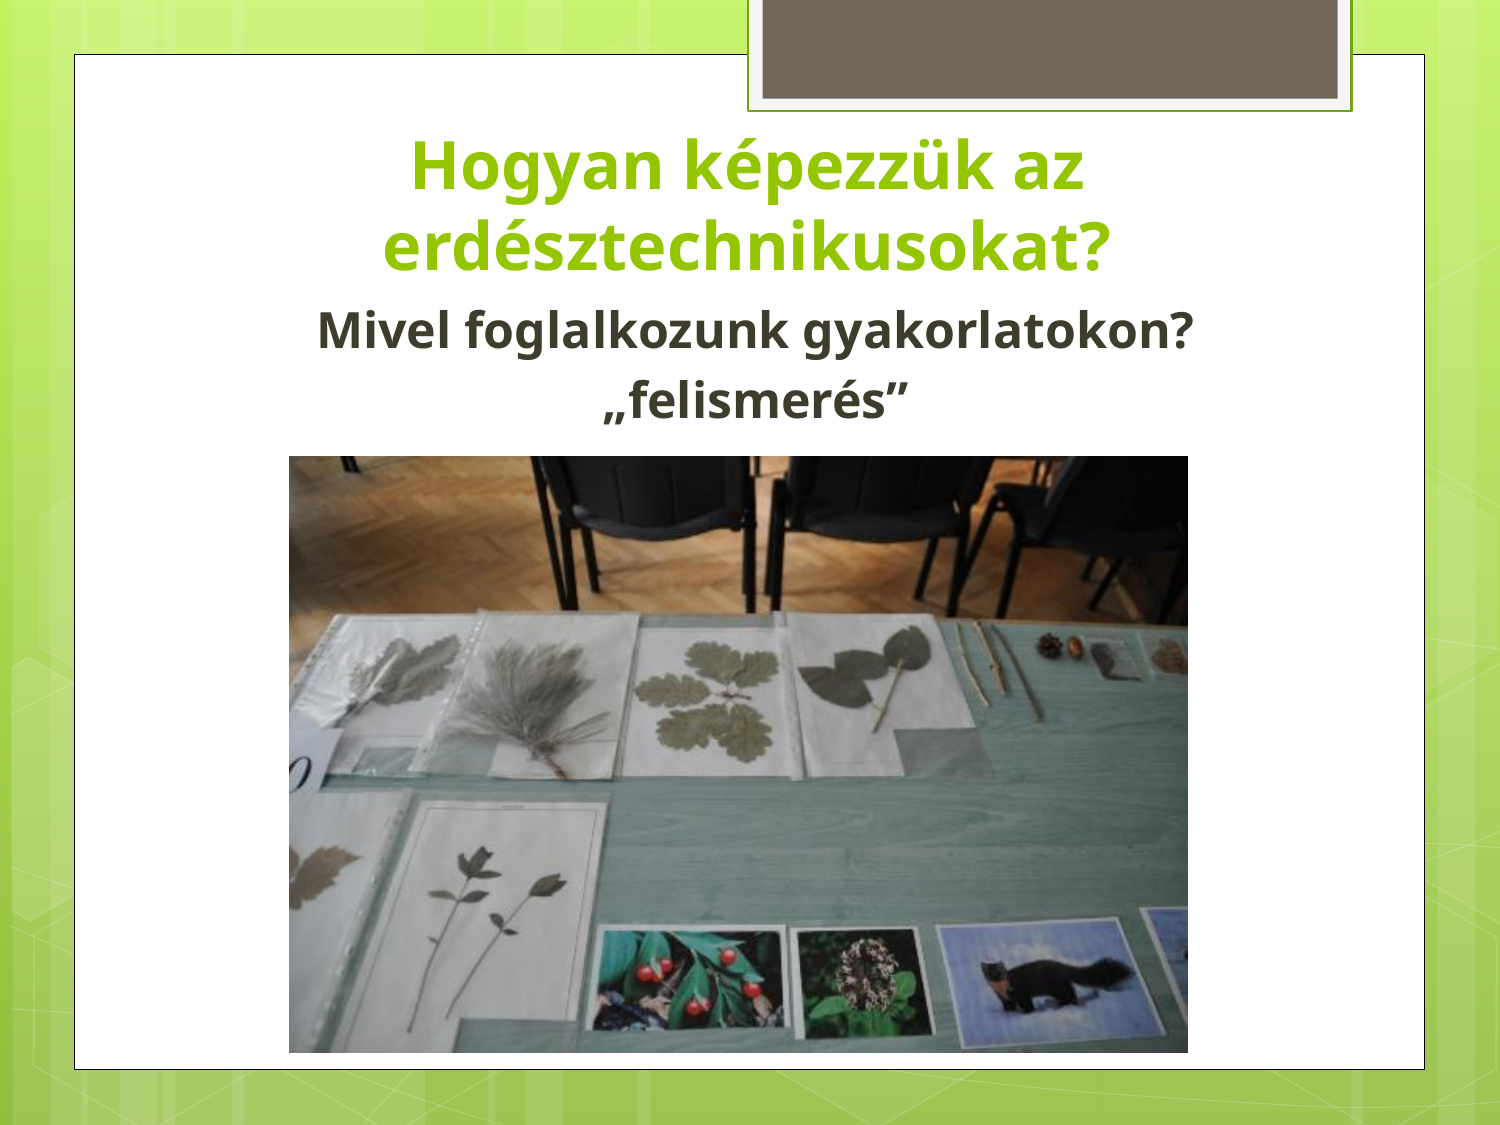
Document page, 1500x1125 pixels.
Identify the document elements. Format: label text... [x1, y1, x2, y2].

picture [288, 455, 1188, 1053]
list Mivel foglalkozunk gyakorlatokon? „felismerés” [112, 290, 1388, 1059]
title Hogyan képezzük az erdésztechnikusokat? [171, 125, 1324, 290]
